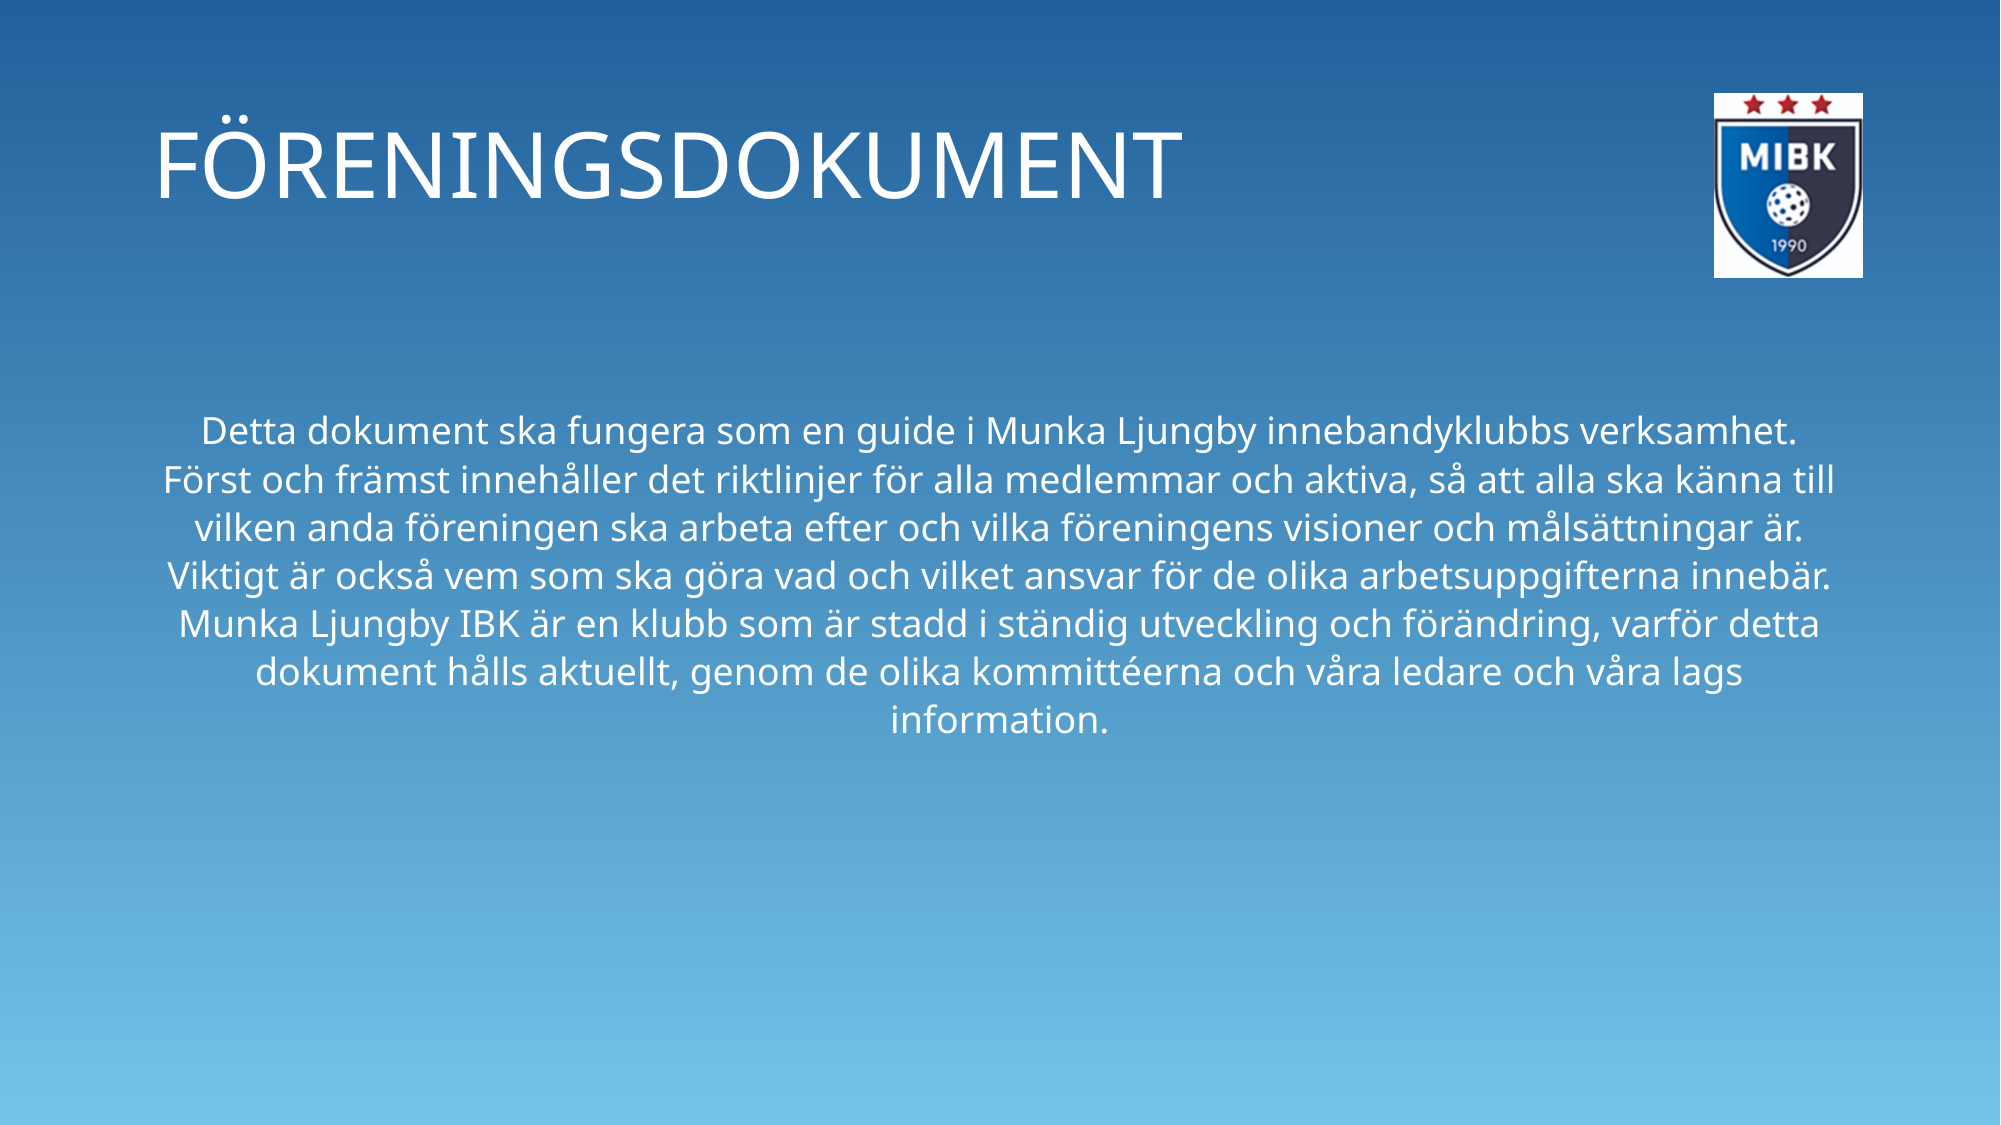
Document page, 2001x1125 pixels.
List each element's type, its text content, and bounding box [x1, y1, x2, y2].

picture [1713, 92, 1863, 278]
title FÖRENINGSDOKUMENT [137, 59, 1863, 278]
list Detta dokument ska fungera som en guide i Munka Ljungby innebandyklubbs verksamhet. Först och främst innehåller det riktlinjer för alla medlemmar och aktiva, så att alla ska känna till vilken anda föreningen ska arbeta efter och vilka föreningens visioner och målsättningar är. Viktigt är också vem som ska göra vad och vilket ansvar för de olika arbetsuppgifterna innebär. Munka Ljungby IBK är en klubb som är stadd i ständig utveckling och förändring, varför detta dokument hålls aktuellt, genom de olika kommittéerna och våra ledare och våra lags information. [137, 299, 1863, 1014]
